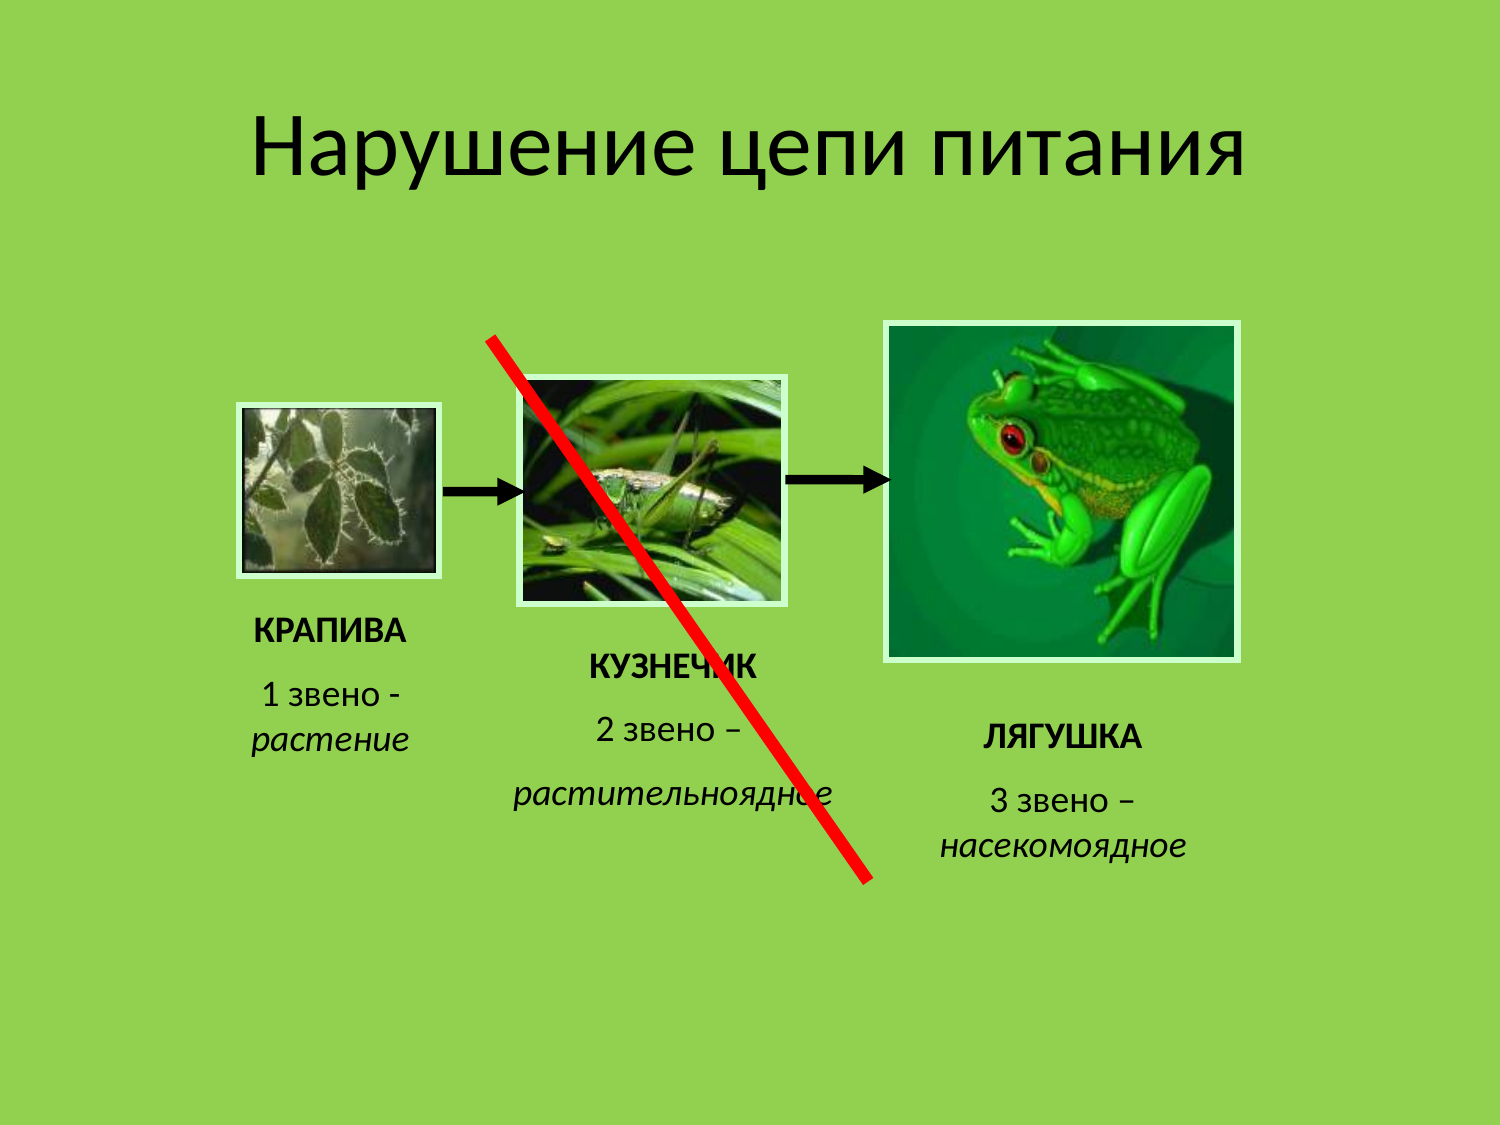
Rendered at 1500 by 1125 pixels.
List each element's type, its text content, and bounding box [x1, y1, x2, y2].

picture [889, 325, 1235, 658]
text_box [442, 485, 517, 498]
text_box КРАПИВА 1 звено - растение [171, 597, 490, 767]
text_box [786, 473, 883, 486]
text_box ЛЯГУШКА 3 звено – насекомоядное [879, 704, 1246, 873]
picture [522, 379, 782, 601]
title Нарушение цепи питания [75, 45, 1425, 233]
text_box КУЗНЕЧИК 2 звено – растительноядное [478, 633, 869, 821]
picture [241, 407, 437, 574]
